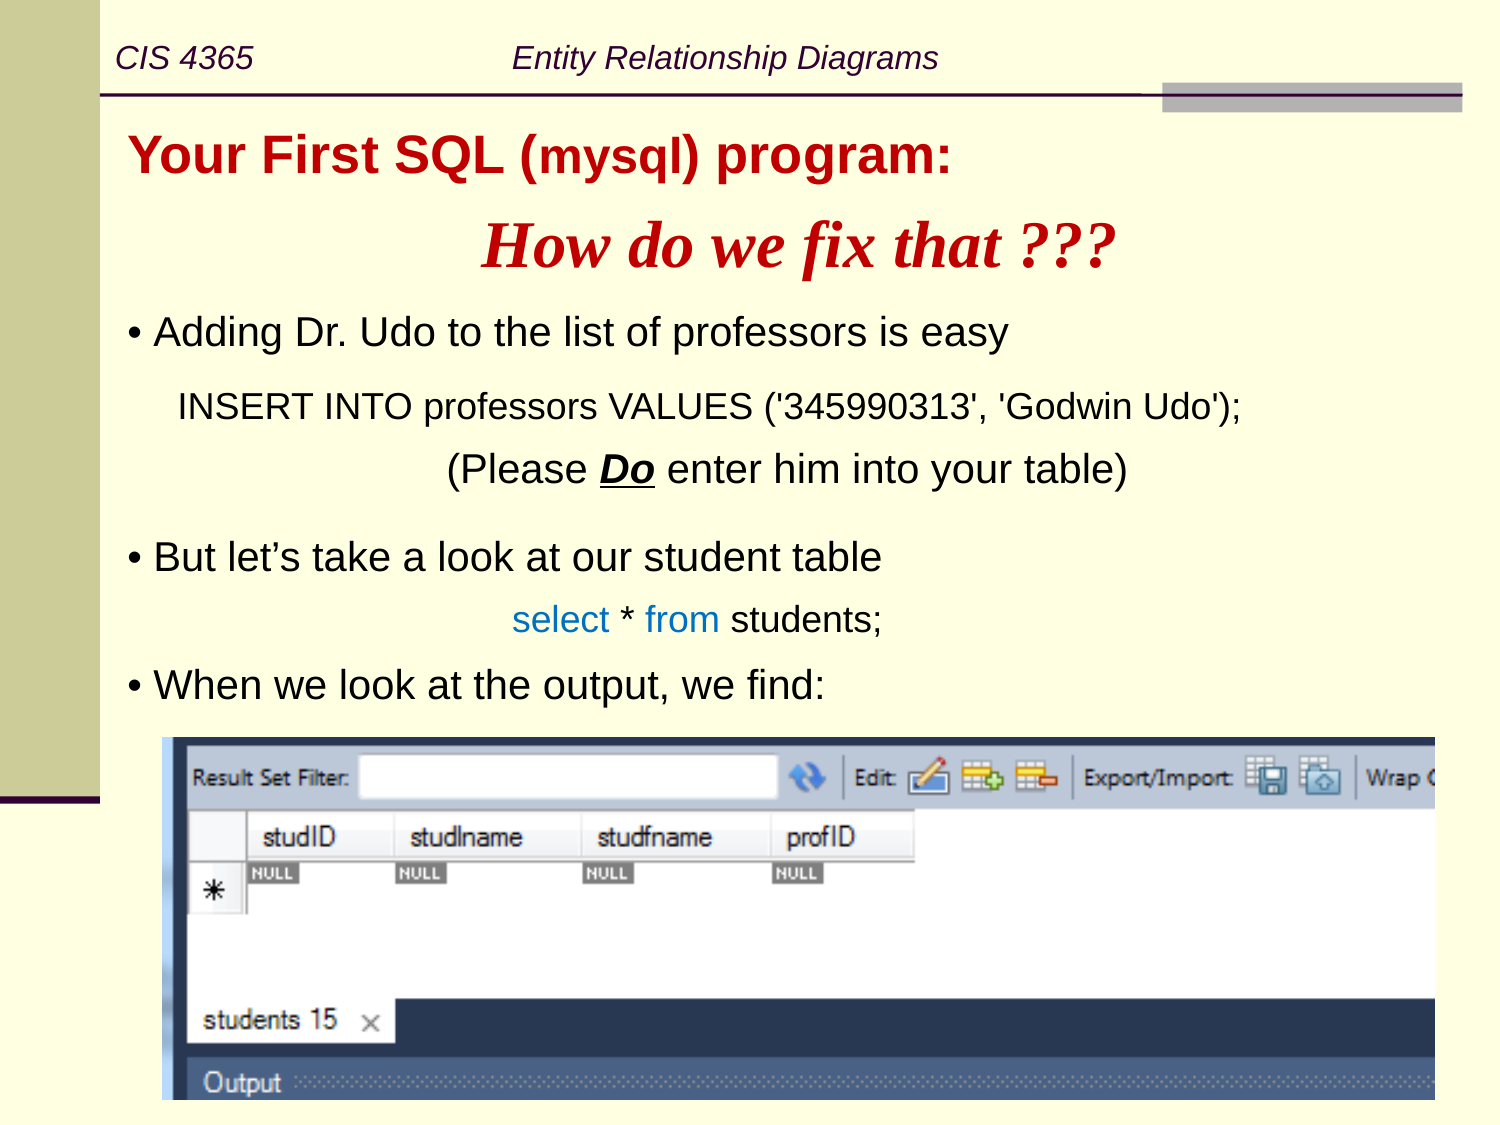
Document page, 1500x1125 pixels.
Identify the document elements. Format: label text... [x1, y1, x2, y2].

text_box select * from students; [497, 587, 898, 648]
text_box (Please Do enter him into your table) [99, 434, 1475, 500]
picture [162, 737, 1435, 1101]
text_box CIS 4365 Entity Relationship Diagrams [99, 0, 1475, 150]
text_box • But let’s take a look at our student table [112, 521, 1488, 587]
text_box • Adding Dr. Udo to the list of professors is easy [112, 296, 1488, 362]
text_box • When we look at the output, we find: [112, 650, 1488, 715]
text_box INSERT INTO professors VALUES ('345990313', 'Godwin Udo'); [162, 374, 1313, 434]
text_box How do we fix that ??? [99, 193, 1500, 288]
text_box Your First SQL (mysql) program: [112, 112, 1500, 193]
